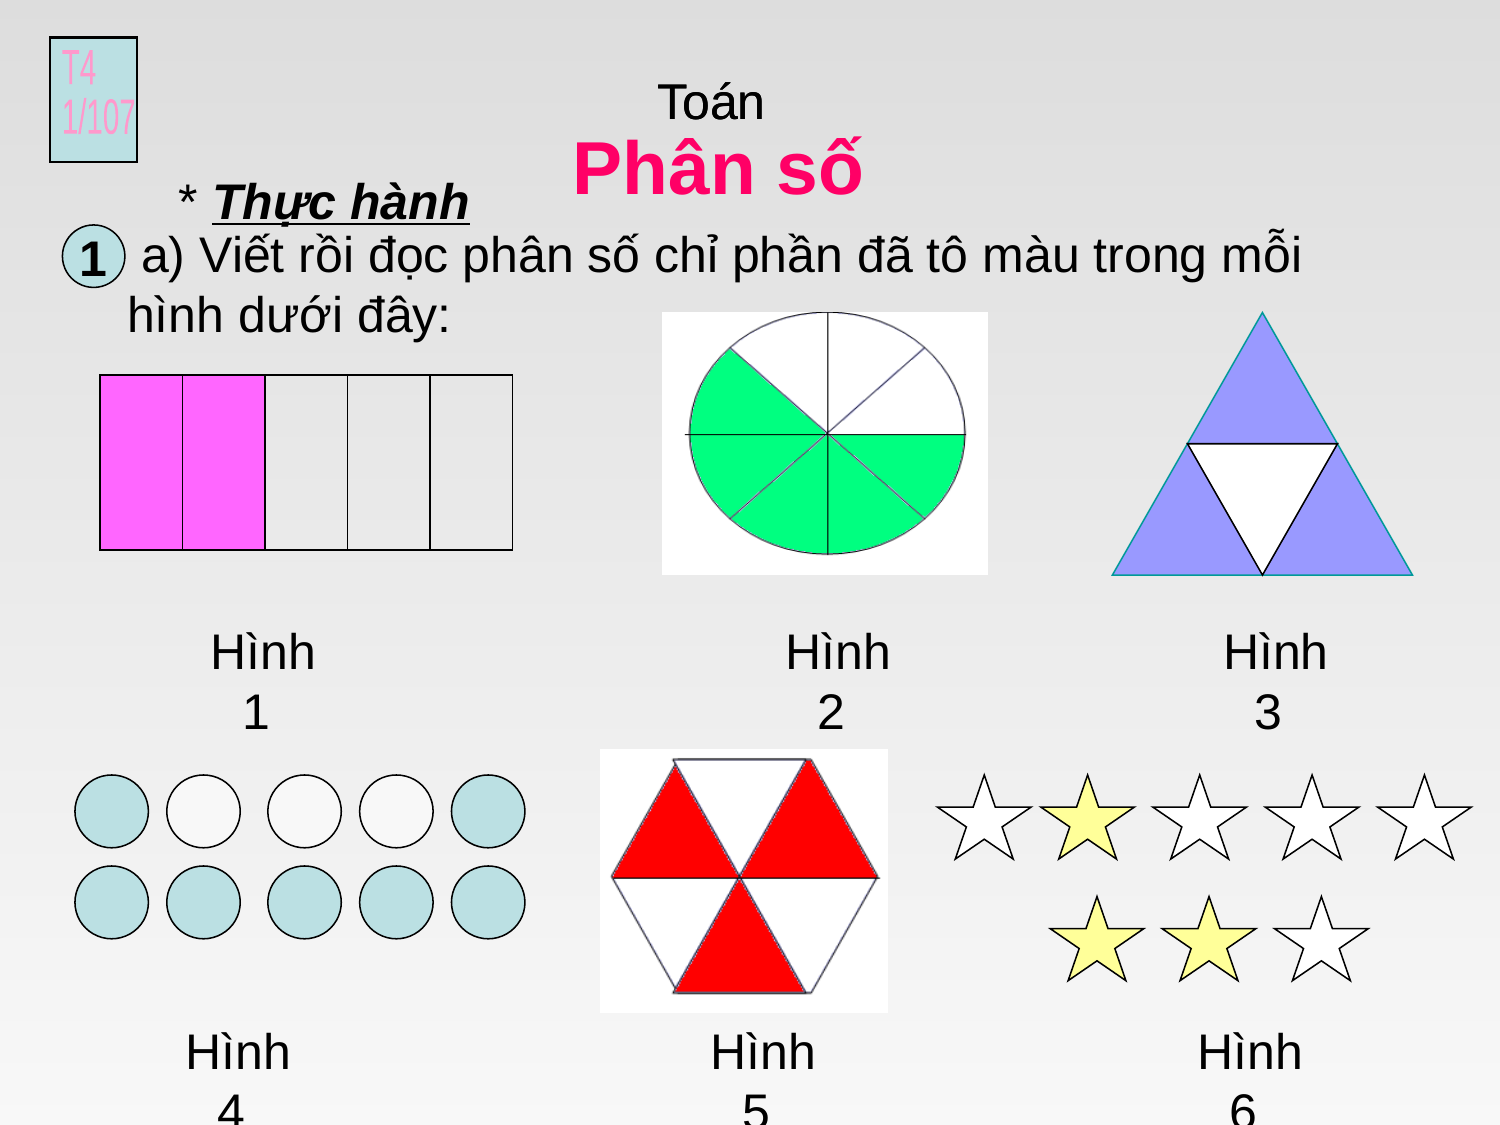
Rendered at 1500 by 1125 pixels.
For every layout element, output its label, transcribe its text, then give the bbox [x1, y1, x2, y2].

text_box Hình 5 [662, 1022, 850, 1125]
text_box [99, 374, 513, 551]
text_box Hình 6 [1149, 1012, 1338, 1125]
text_box Hình 2 [737, 612, 925, 748]
text_box 1 [62, 224, 112, 288]
picture [599, 749, 888, 1013]
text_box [1112, 312, 1413, 576]
text_box Phân số [462, 138, 975, 215]
text_box Hình 4 [137, 1012, 325, 1125]
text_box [937, 774, 1472, 981]
picture [662, 312, 988, 576]
text_box Hình 3 [1175, 612, 1363, 748]
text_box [74, 774, 526, 939]
text_box Hình 1 [162, 612, 350, 748]
text_box a) Viết rồi đọc phân số chỉ phần đã tô màu trong mỗi hình dưới đây: [112, 215, 1375, 350]
text_box Toán [462, 62, 975, 138]
text_box * Thực hành [149, 162, 525, 215]
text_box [49, 37, 138, 163]
